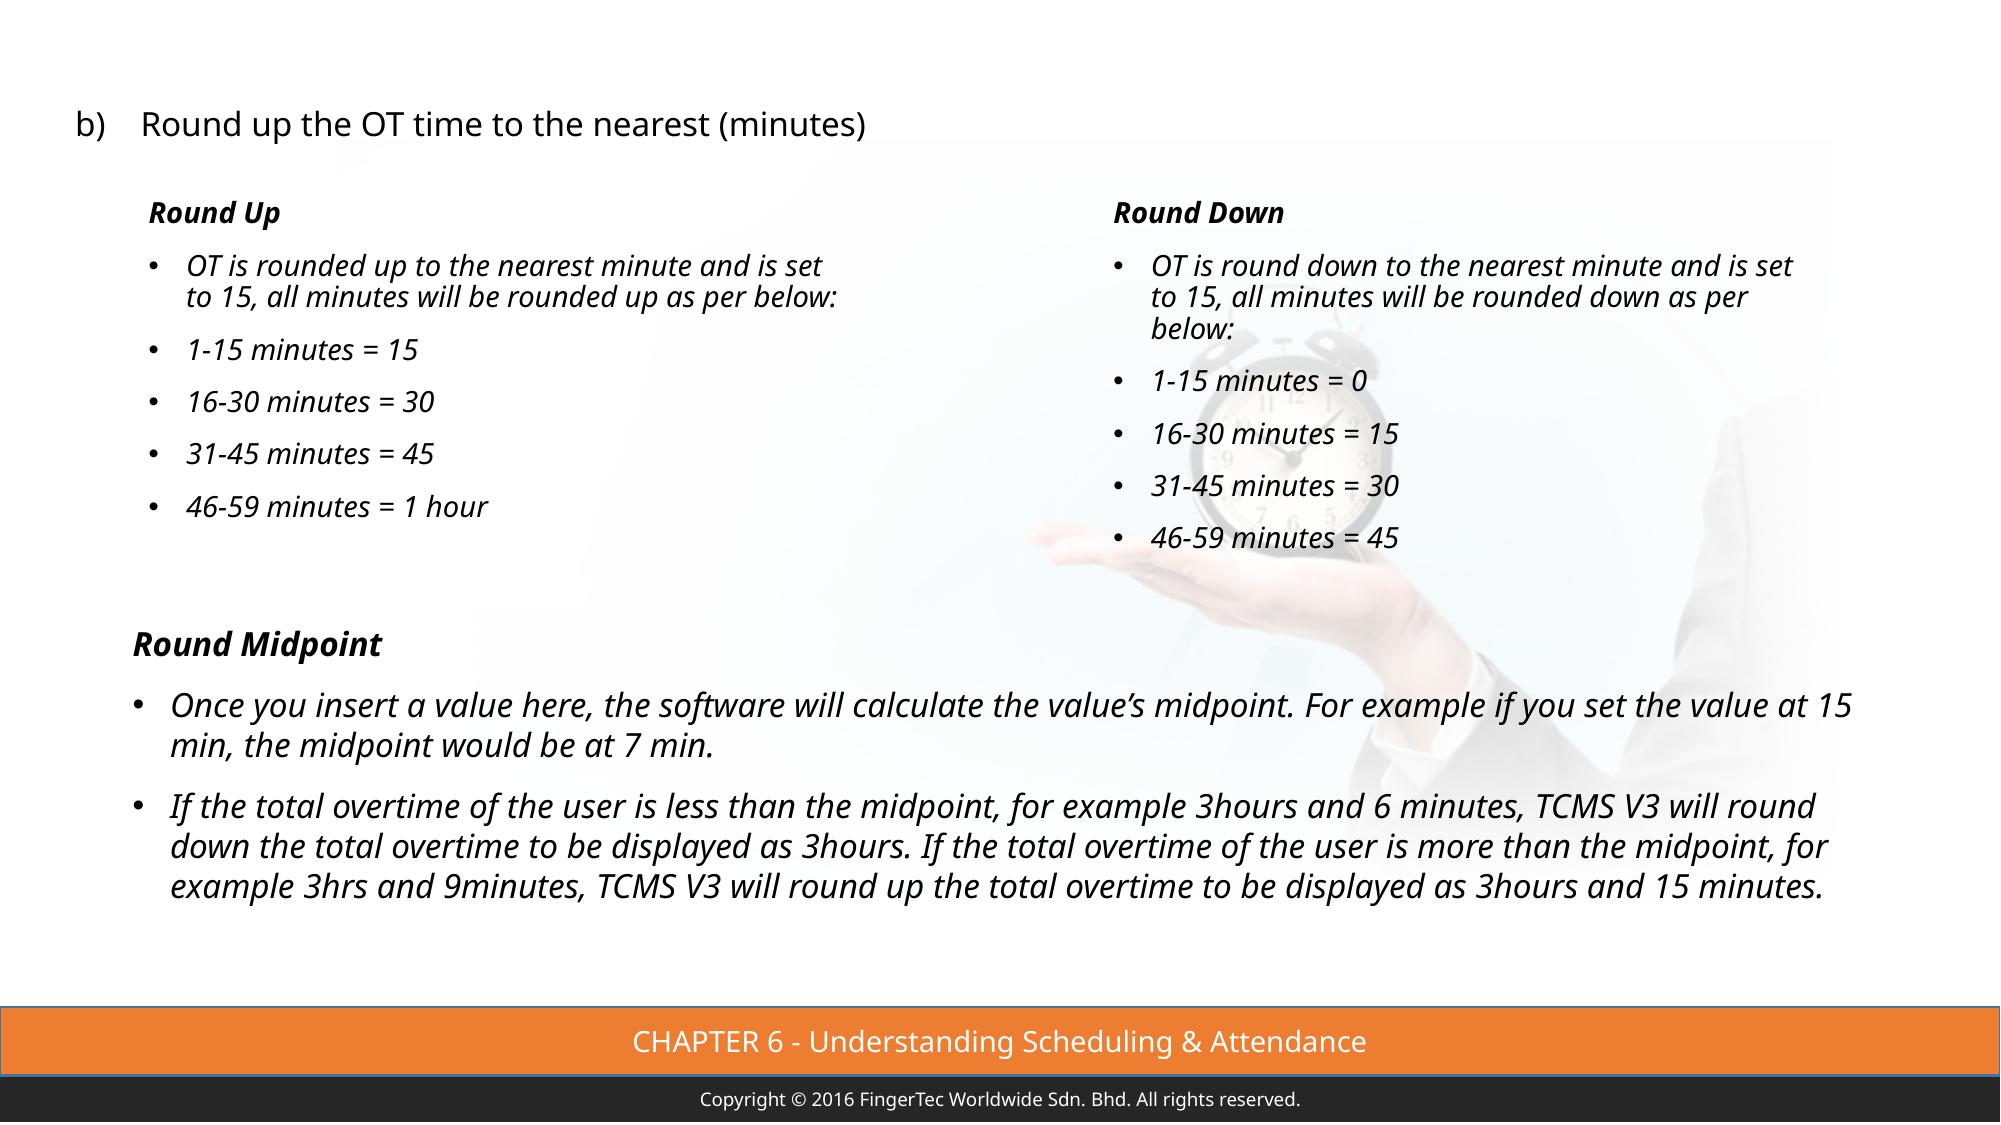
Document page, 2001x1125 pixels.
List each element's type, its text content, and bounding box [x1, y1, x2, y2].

text_box Copyright © 2016 FingerTec Worldwide Sdn. Bhd. All rights reserved. [0, 1077, 2000, 1122]
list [329, 139, 1853, 906]
text_box Round Up OT is rounded up to the nearest minute and is set to 15, all minutes will be rounded up as per below: 1-15 minutes = 15 16-30 minutes = 30 31-45 minutes = 45 46-59 minutes = 1 hour [133, 191, 329, 619]
text_box b) Round up the OT time to the nearest (minutes) [60, 99, 971, 163]
text_box Round Midpoint Once you insert a value here, the software will calculate the value’s midpoint. For example if you set the value at 15 min, the midpoint would be at 7 min. If the total overtime of the user is less than the midpoint, for example 3hours and 6 minutes, TCMS V3 will round down the total overtime to be displayed as 3hours. If the total overtime of the user is more than the midpoint, for example 3hrs and 9minutes, TCMS V3 will round up the total overtime to be displayed as 3hours and 15 minutes. [117, 619, 1883, 972]
text_box CHAPTER 6 - Understanding Scheduling & Attendance [0, 1006, 2000, 1077]
